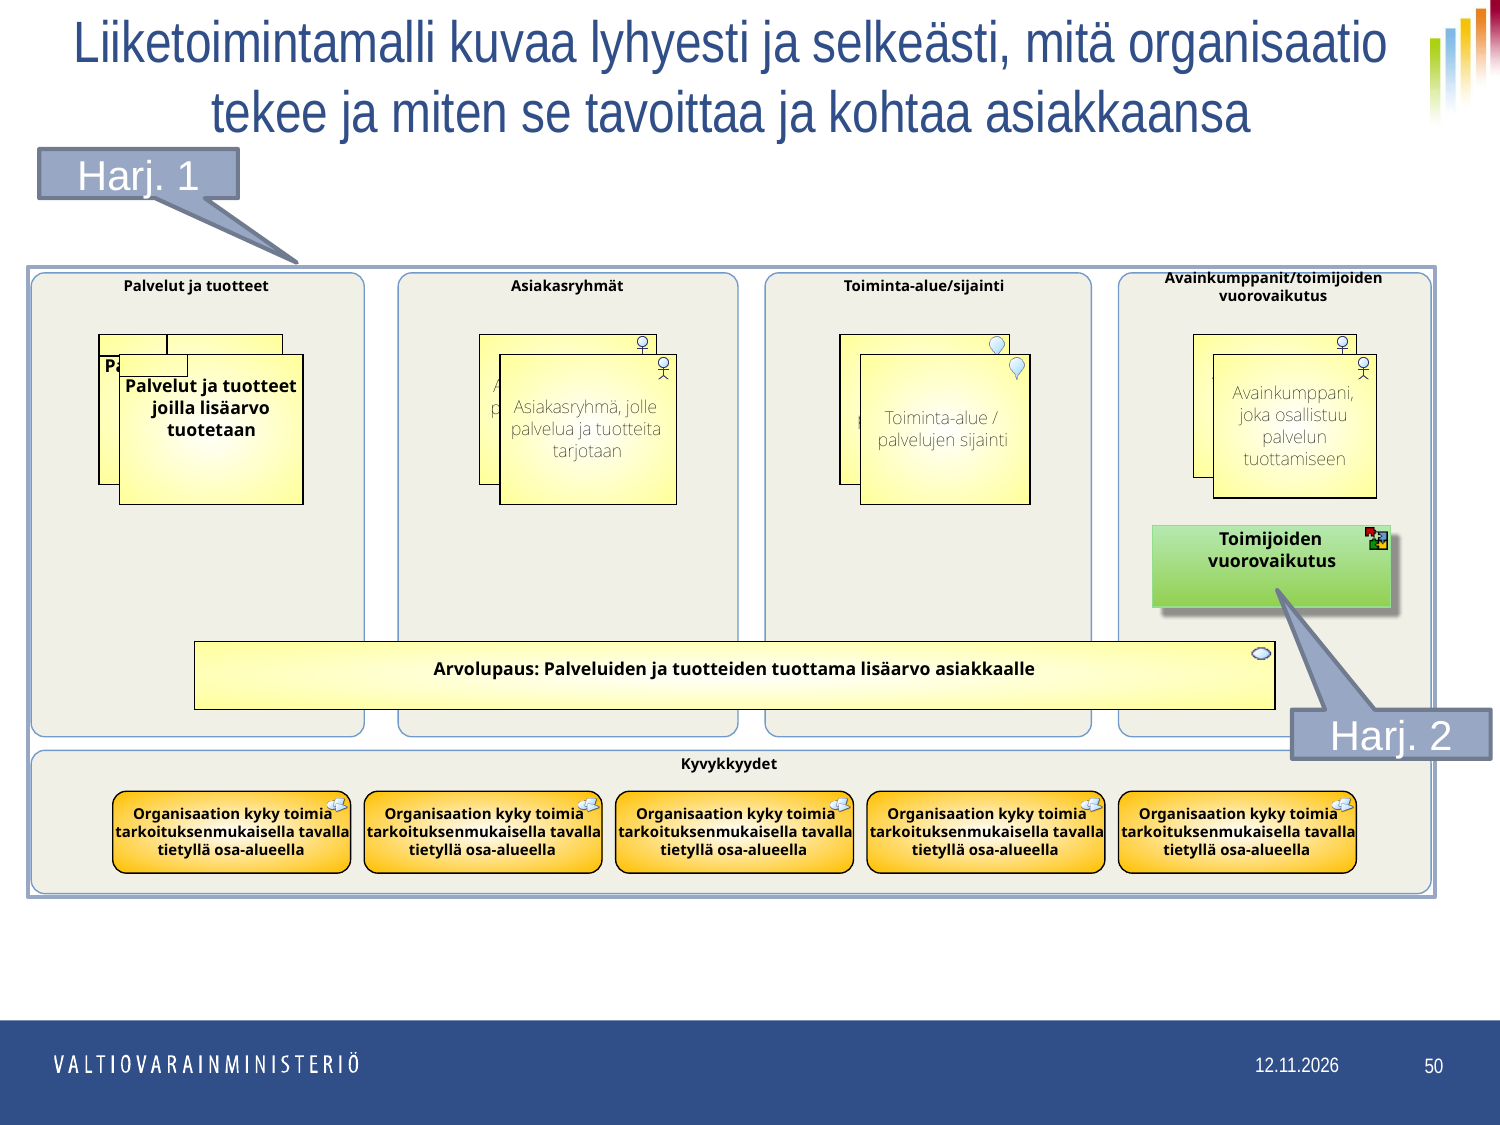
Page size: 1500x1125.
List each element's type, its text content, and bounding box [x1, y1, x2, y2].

text_box Harj. 1 [37, 146, 299, 265]
picture [29, 268, 1433, 896]
title Liiketoimintamalli kuvaa lyhyesti ja selkeästi, mitä organisaatio tekee ja miten se tavoittaa ja kohtaa asiakkaansa [39, 11, 1424, 138]
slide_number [1240, 1045, 1380, 1082]
picture [1430, 0, 1500, 143]
text_box Harj. 2 [1437, 707, 1493, 761]
slide_number 50 [1379, 1045, 1459, 1081]
